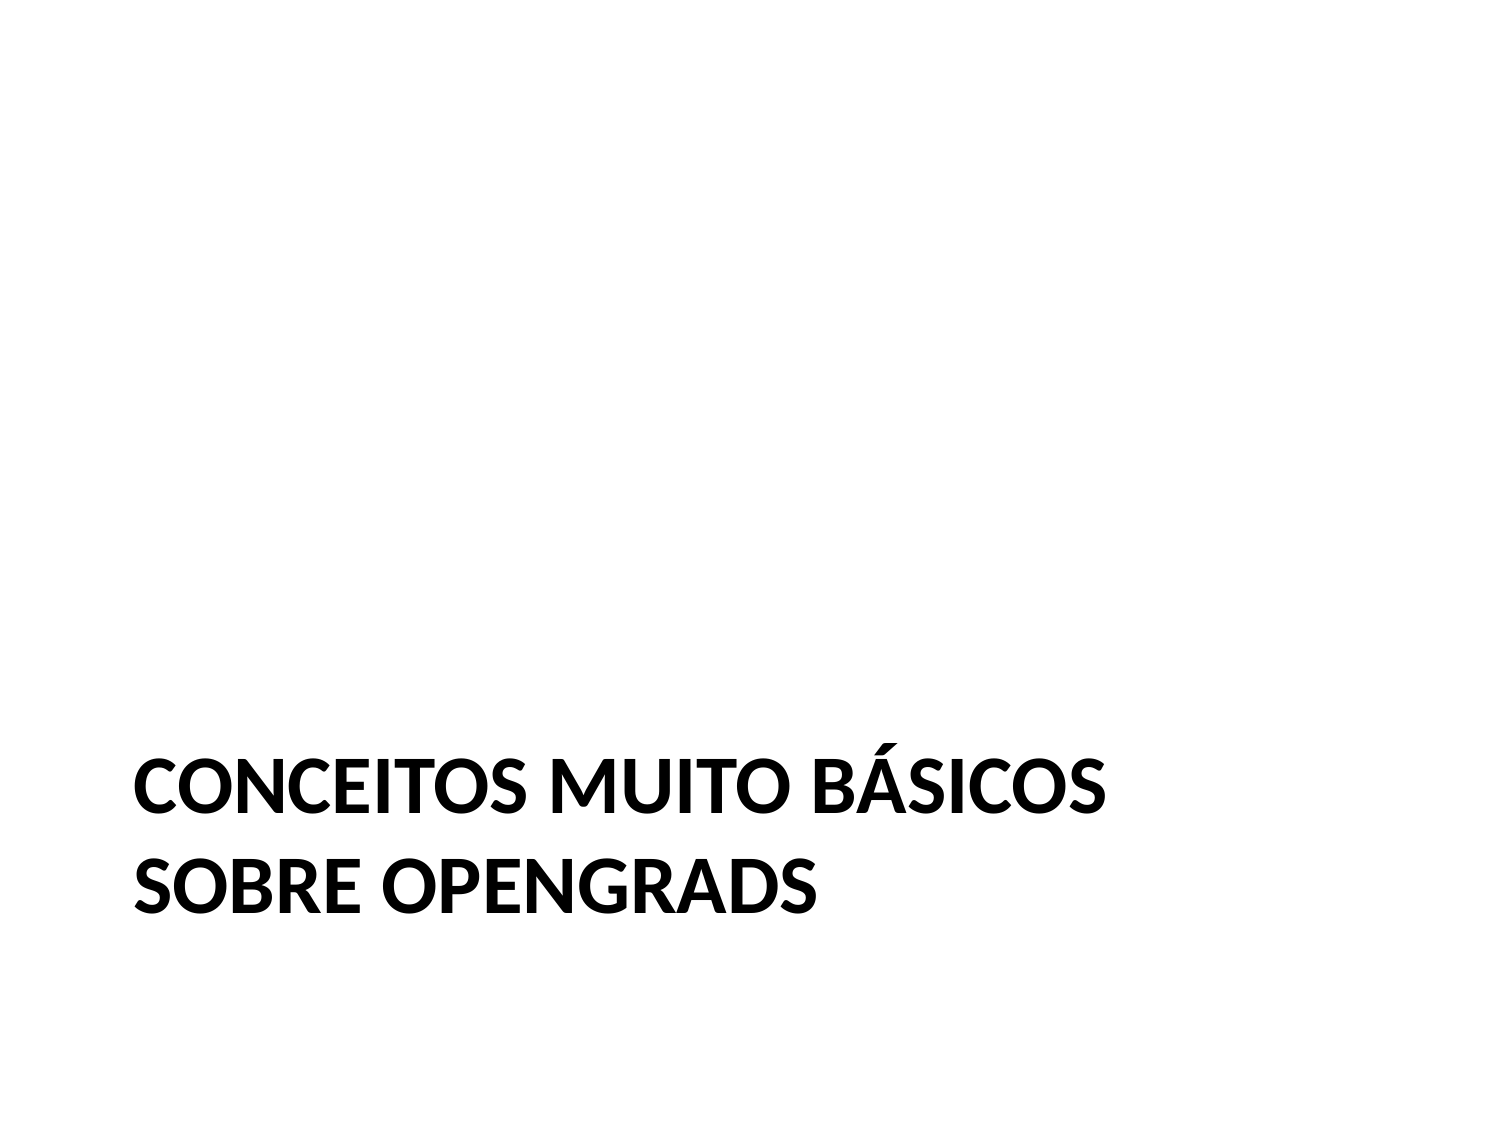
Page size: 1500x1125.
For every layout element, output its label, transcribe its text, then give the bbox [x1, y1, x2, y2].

title Conceitos Muito básicos sobre OPENGRADS [118, 722, 1394, 947]
